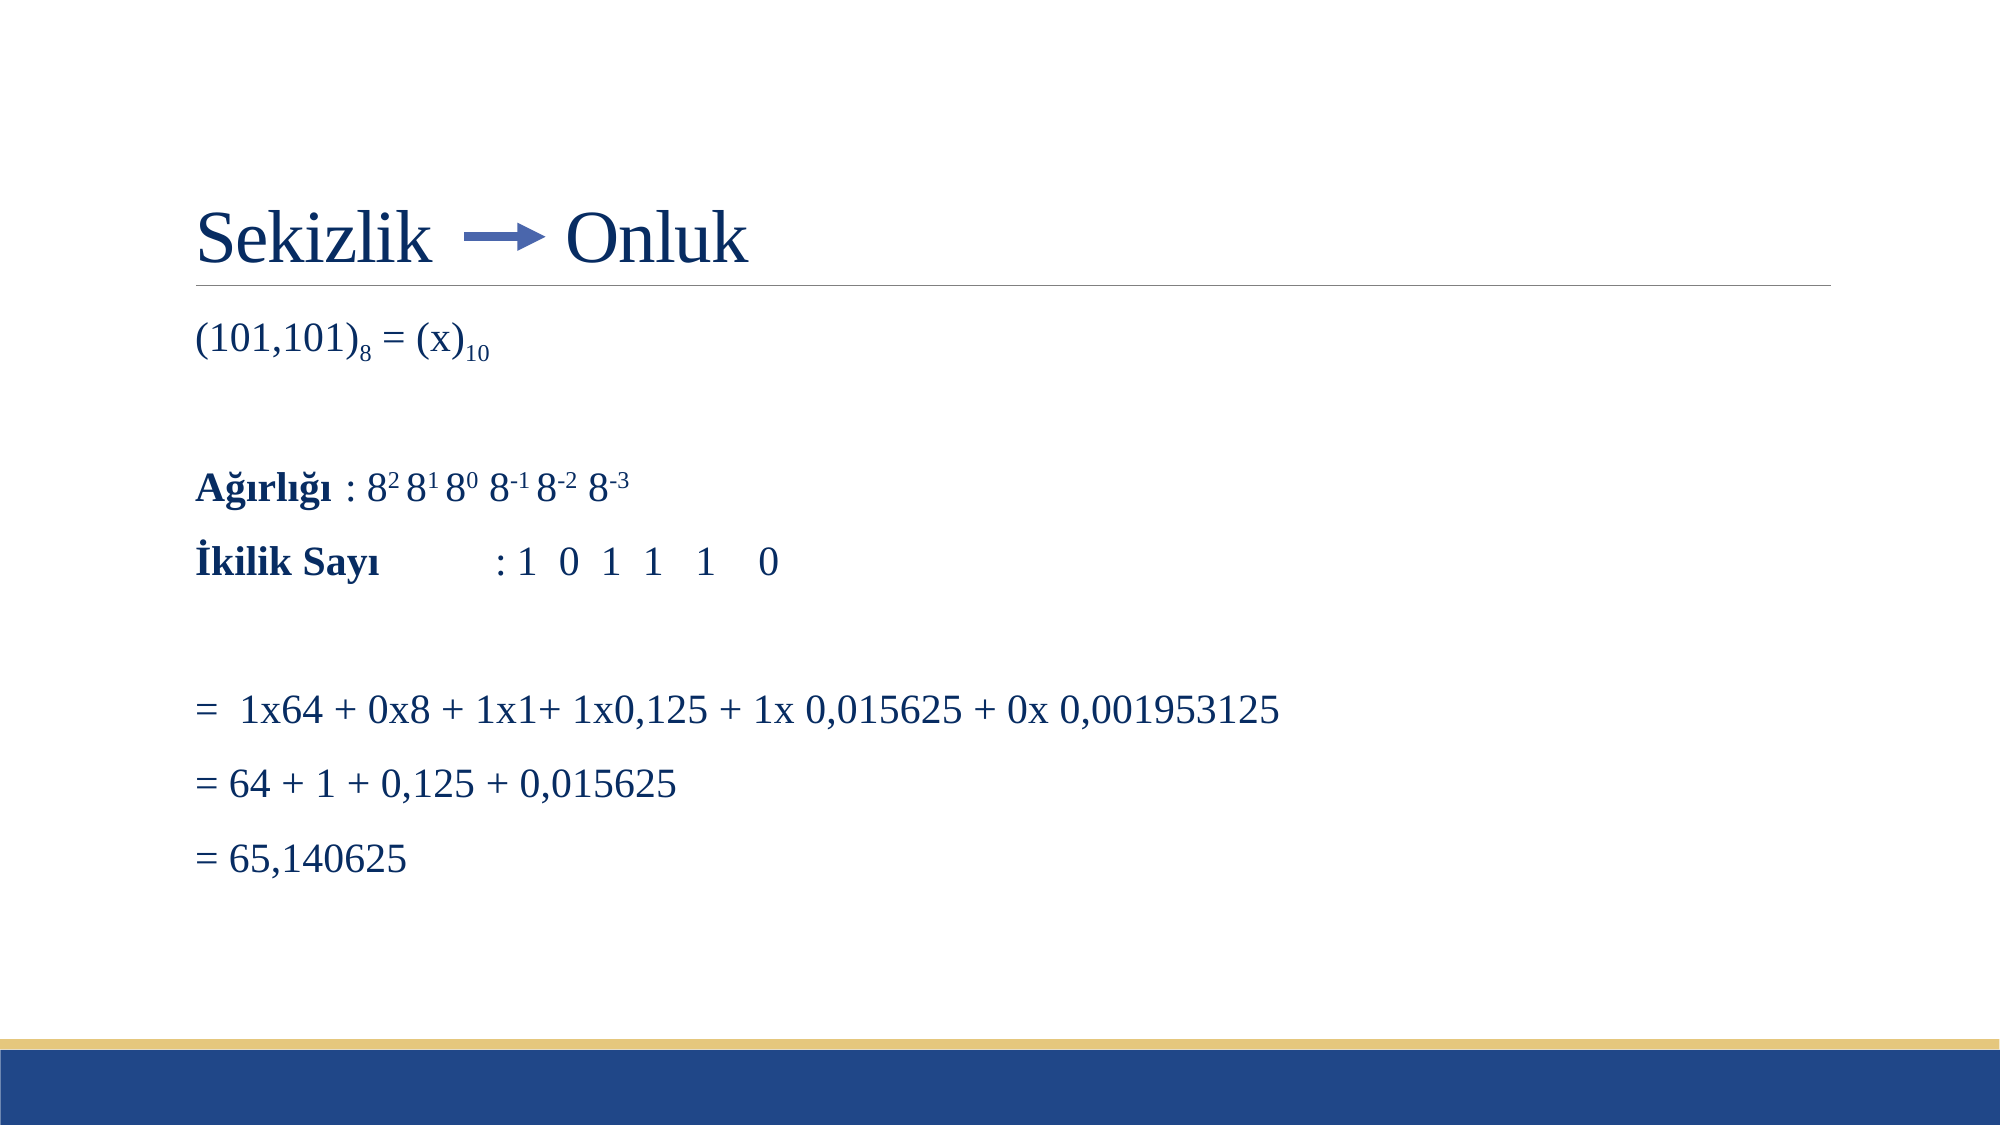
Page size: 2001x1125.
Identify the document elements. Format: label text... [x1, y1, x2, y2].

list (101,101)8 = (x)10 Ağırlığı : 82 81 80 8-1 8-2 8-3 İkilik Sayı : 1 0 1 1 1 0 = 1x64 + 0x8 + 1x1+ 1x0,125 + 1x 0,015625 + 0x 0,001953125 = 64 + 1 + 0,125 + 0,015625 = 65,140625 [180, 302, 1830, 963]
title Sekizlik Onluk [180, 47, 1830, 285]
